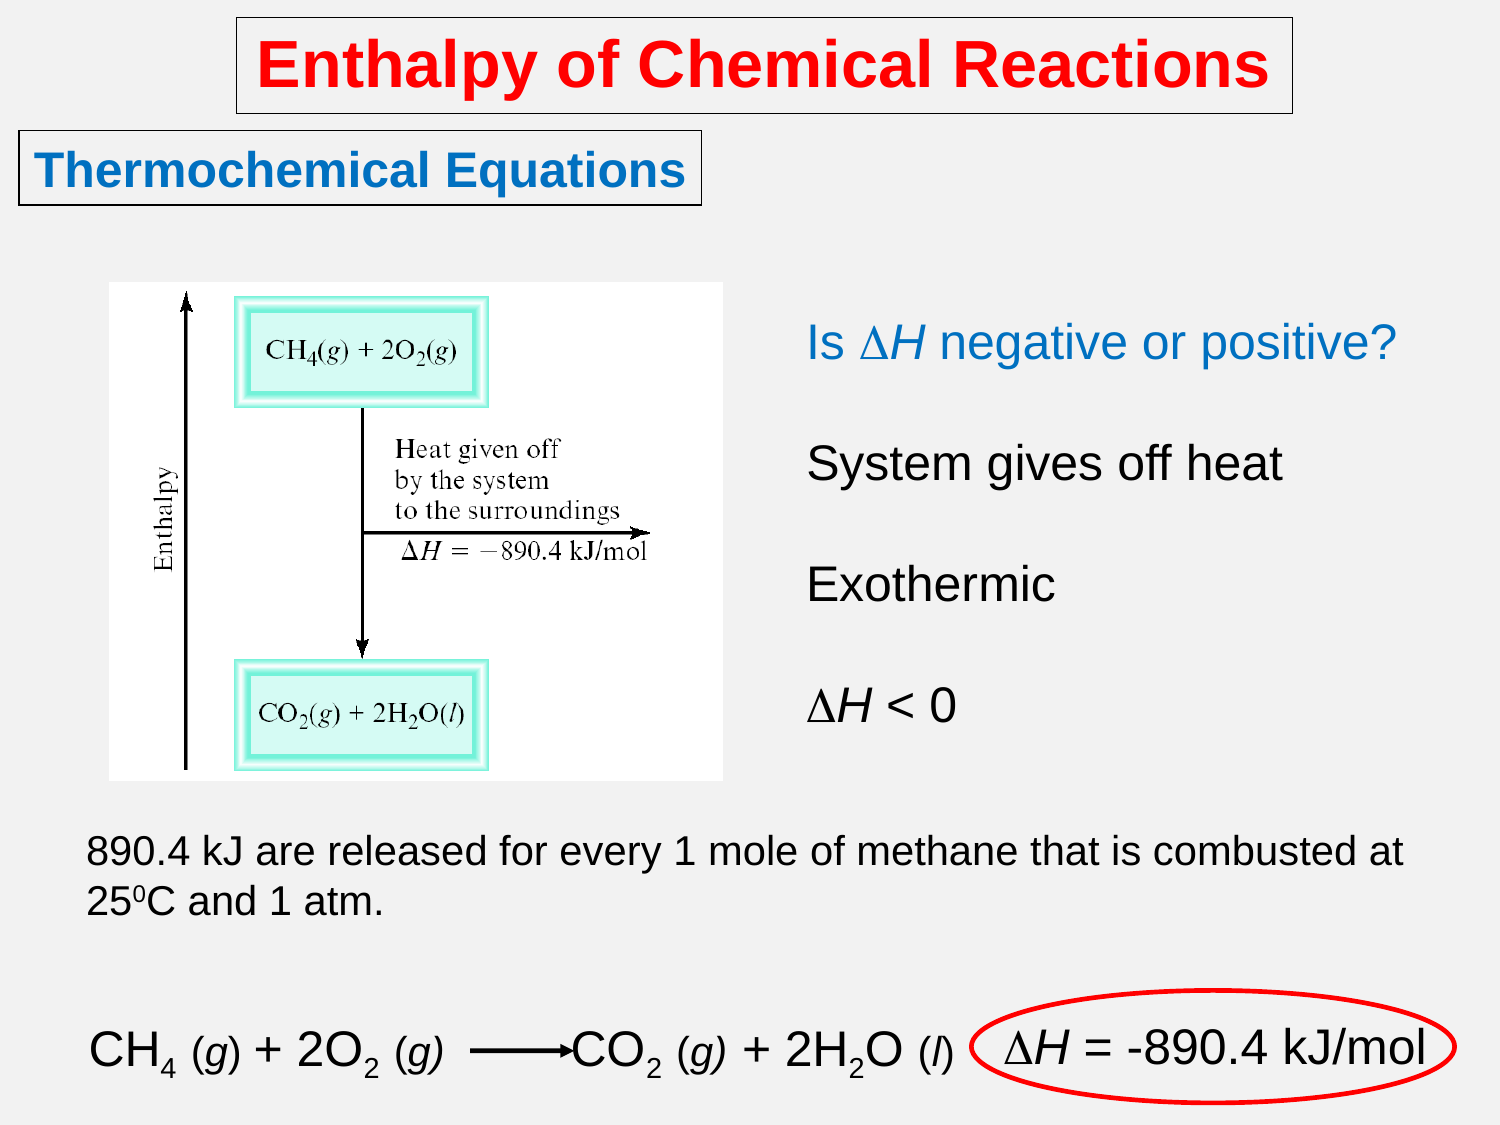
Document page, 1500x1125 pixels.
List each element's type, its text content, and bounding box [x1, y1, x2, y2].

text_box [71, 1007, 1443, 1085]
picture [109, 282, 723, 781]
text_box [1443, 1029, 1455, 1064]
text_box [1036, 1085, 1390, 1103]
text_box DH < 0 [791, 664, 973, 740]
text_box 890.4 kJ are released for every 1 mole of methane that is combusted at 250C and 1 atm. [71, 816, 1471, 932]
title Enthalpy of Chemical Reactions [236, 17, 1293, 114]
text_box Is DH negative or positive? [791, 302, 1413, 377]
text_box System gives off heat [791, 422, 1299, 498]
text_box Exothermic [791, 543, 1071, 619]
text_box [1041, 990, 1385, 1007]
text_box Thermochemical Equations [19, 130, 702, 206]
